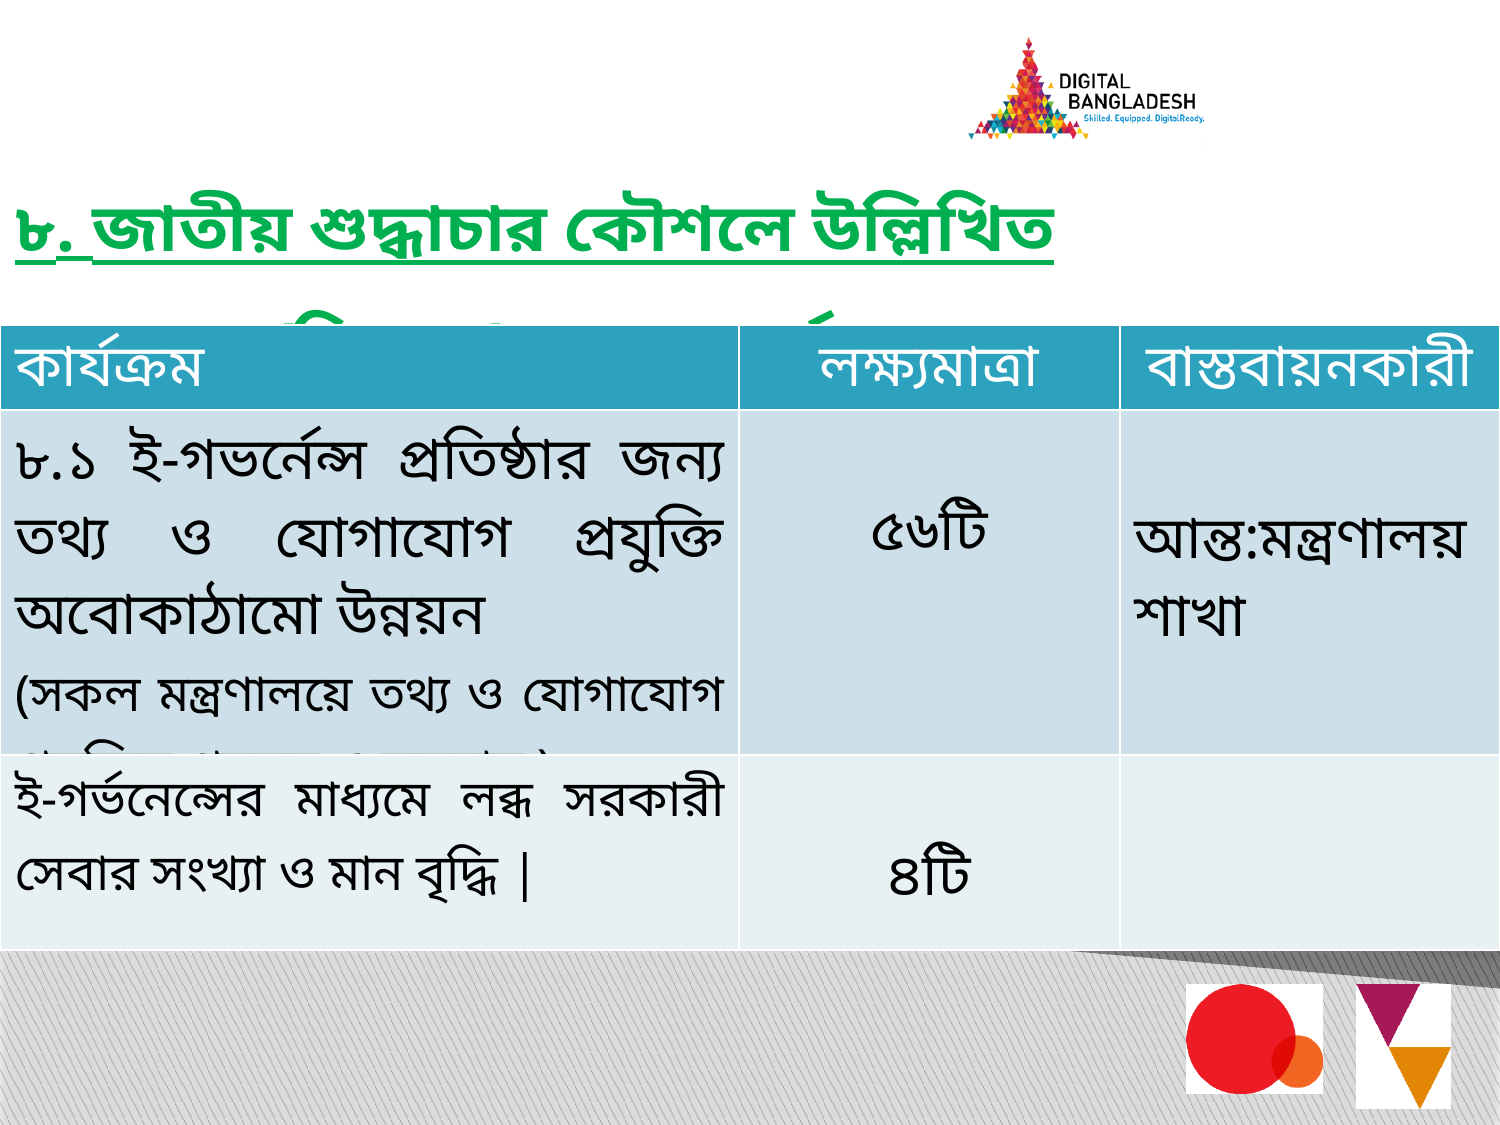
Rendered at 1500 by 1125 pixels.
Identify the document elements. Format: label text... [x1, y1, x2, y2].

table_cell ৮.১ ই-গভর্নেন্স প্রতিষ্ঠার জন্য তথ্য ও যোগাযোগ প্রযুক্তি অবোকাঠামো উন্নয়ন (সকল মন্ত্রণালয়ে তথ্য ও যোগাযোগ প্রযুক্তির প্রচলন ও ব্যবহার ) [1, 411, 738, 754]
table_header লক্ষ্যমাত্রা [740, 326, 1119, 409]
table_header বাস্তবায়নকারী [1121, 326, 1499, 409]
table_header কার্যক্রম [1, 326, 738, 409]
table_cell ৫৬টি [740, 411, 1119, 754]
picture [1069, 951, 1500, 1110]
picture [968, 36, 1213, 154]
table_cell আন্ত:মন্ত্রণালয় শাখা [1121, 411, 1499, 754]
picture [1185, 984, 1324, 1094]
table_cell ৪টি [740, 756, 1119, 949]
text_box ৮. জাতীয় শুদ্ধাচার কৌশলে উল্লিখিত মন্ত্রণালয়/বিভাগ/সংস্থার কার্যক্রম [0, 137, 1451, 324]
table_cell ই-গর্ভনেন্সের মাধ্যমে লব্ধ সরকারী সেবার সংখ্যা ও মান বৃদ্ধি | [1, 756, 738, 949]
table_cell [1121, 756, 1499, 949]
